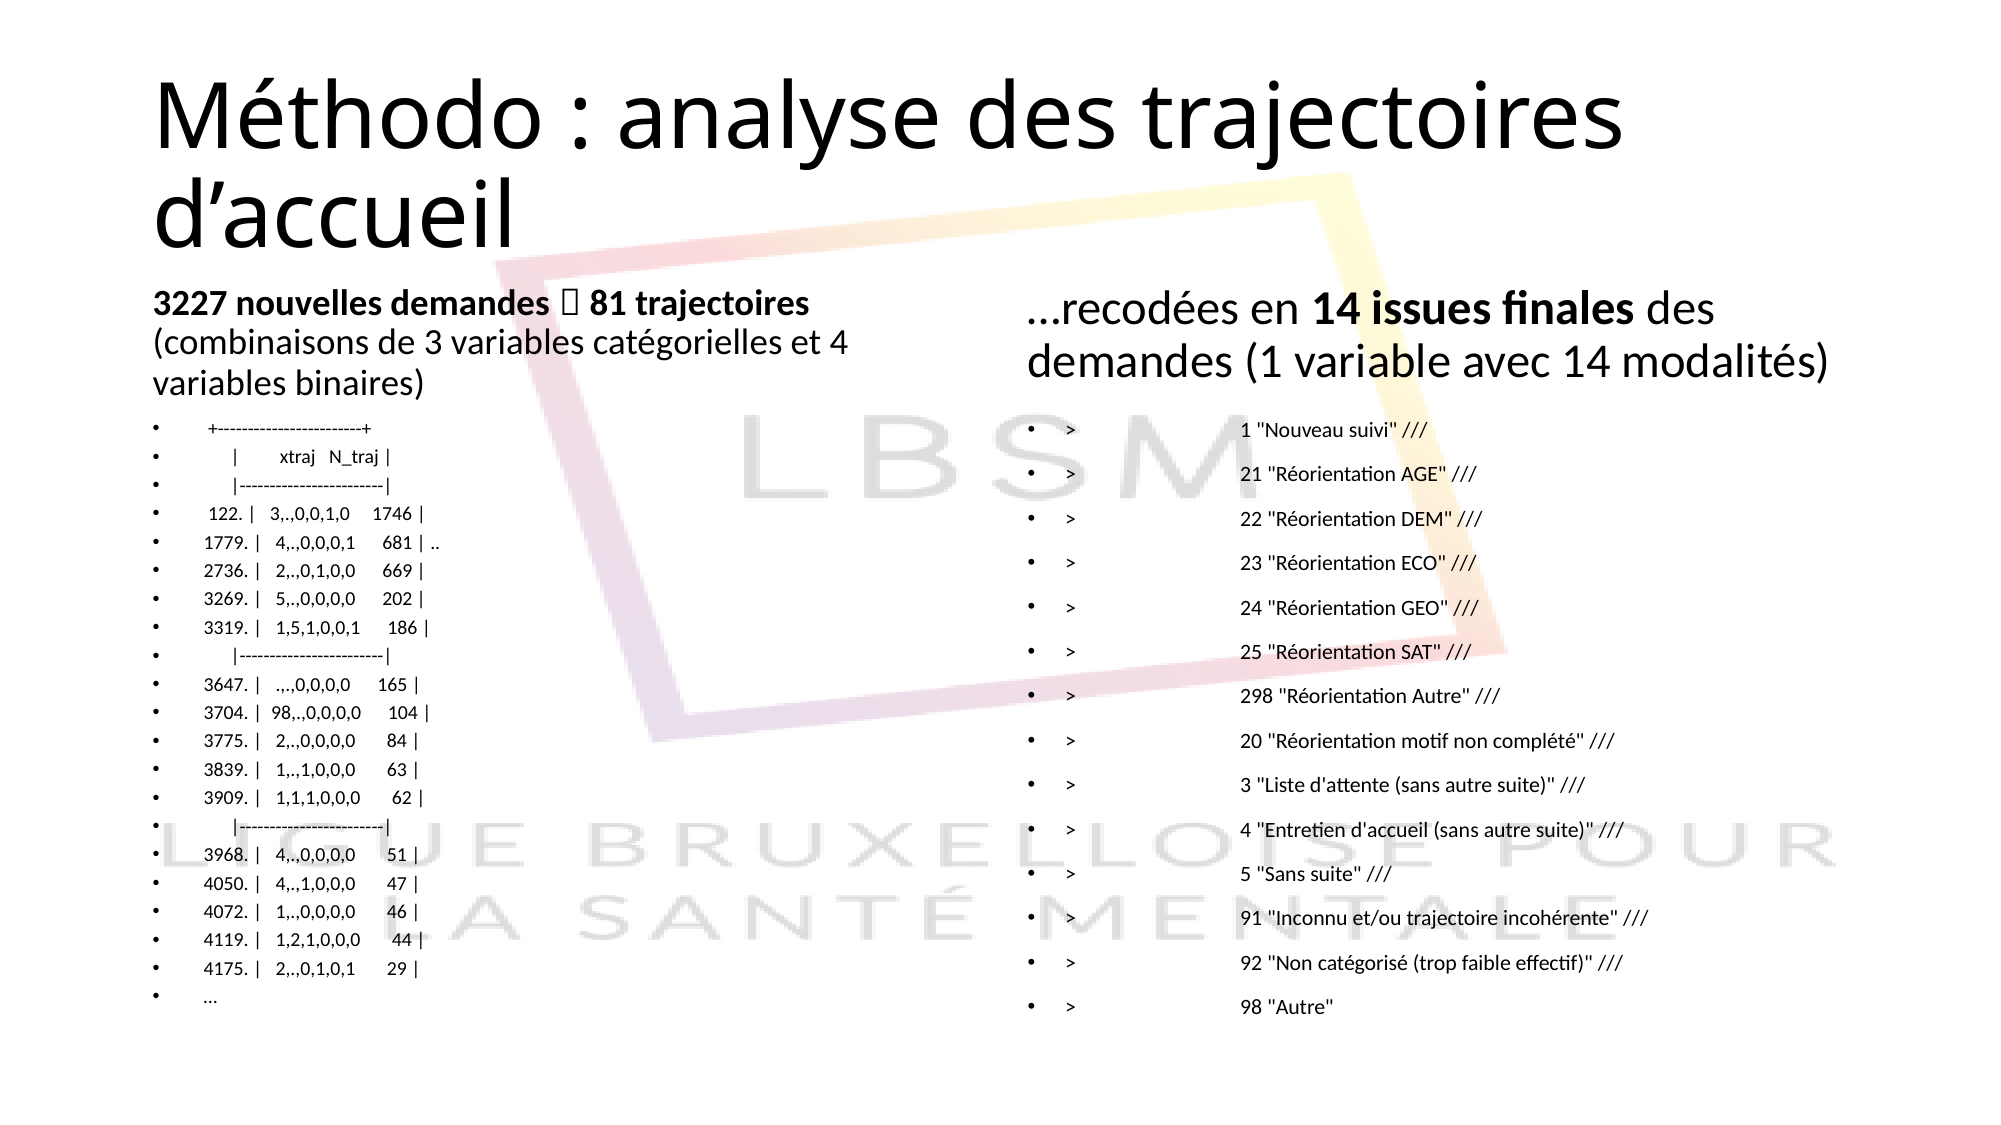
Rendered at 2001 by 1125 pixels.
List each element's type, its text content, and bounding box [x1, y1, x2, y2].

list > 1 "Nouveau suivi" /// > 21 "Réorientation AGE" /// > 22 "Réorientation DEM" /// > 23 "Réorientation ECO" /// > 24 "Réorientation GEO" /// > 25 "Réorientation SAT" /// > 298 "Réorientation Autre" /// > 20 "Réorientation motif non complété" /// > 3 "Liste d'attente (sans autre suite)" /// > 4 "Entretien d'accueil (sans autre suite)" /// > 5 "Sans suite" /// > 91 "Inconnu et/ou trajectoire incohérente" /// > 92 "Non catégorisé (trop faible effectif)" /// > 98 "Autre" [1012, 410, 1863, 1016]
list …recodées en 14 issues finales des demandes (1 variable avec 14 modalités) [1012, 275, 1863, 410]
list 3227 nouvelles demandes  81 trajectoires (combinaisons de 3 variables catégorielles et 4 variables binaires) [137, 275, 984, 410]
list +------------------------+ | xtraj N_traj | |------------------------| 122. | 3,.,0,0,1,0 1746 | 1779. | 4,.,0,0,0,1 681 | .. 2736. | 2,.,0,1,0,0 669 | 3269. | 5,.,0,0,0,0 202 | 3319. | 1,5,1,0,0,1 186 | |------------------------| 3647. | .,.,0,0,0,0 165 | 3704. | 98,.,0,0,0,0 104 | 3775. | 2,.,0,0,0,0 84 | 3839. | 1,.,1,0,0,0 63 | 3909. | 1,1,1,0,0,0 62 | |------------------------| 3968. | 4,.,0,0,0,0 51 | 4050. | 4,.,1,0,0,0 47 | 4072. | 1,.,0,0,0,0 46 | 4119. | 1,2,1,0,0,0 44 | 4175. | 2,.,0,1,0,1 29 | … [137, 410, 984, 1016]
title Méthodo : analyse des trajectoires d’accueil [137, 59, 1863, 278]
